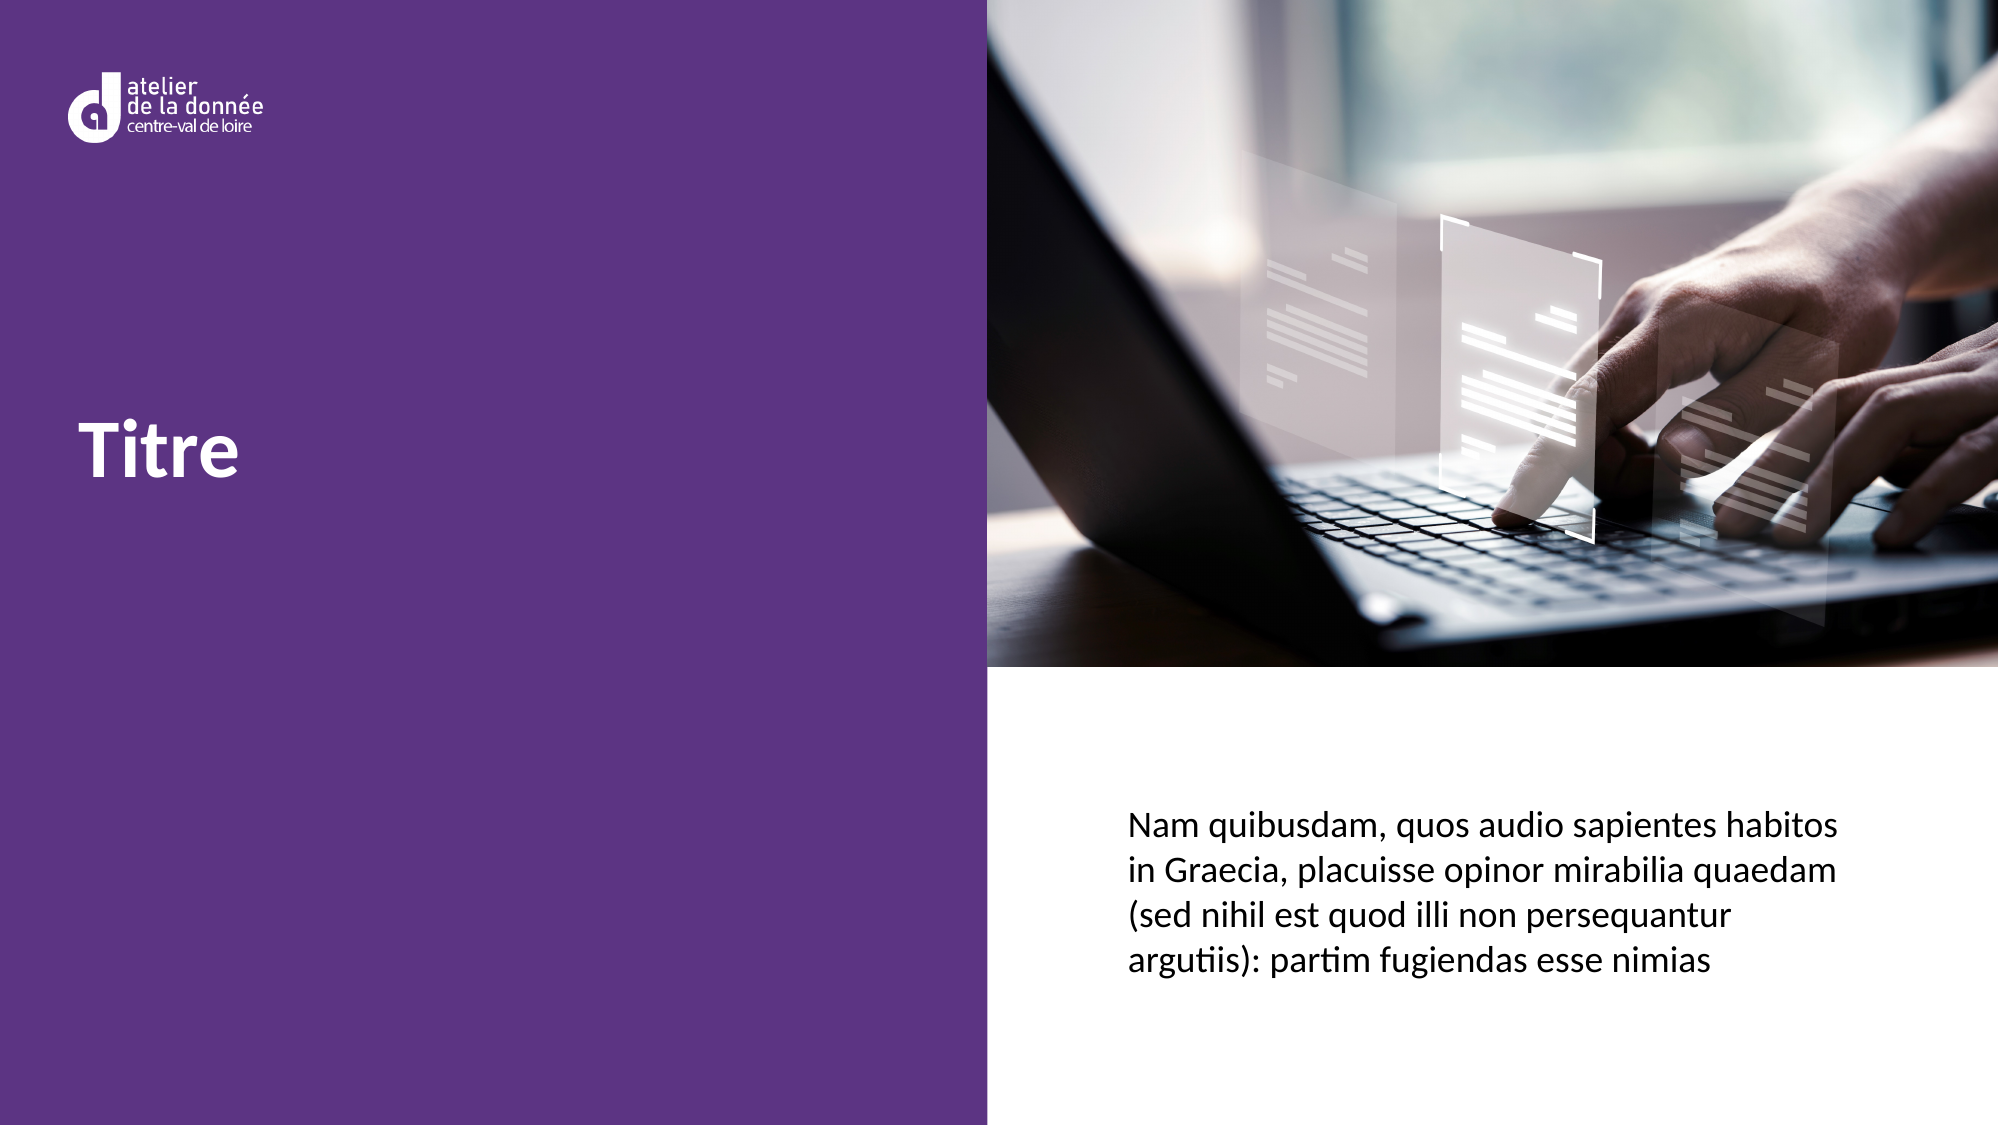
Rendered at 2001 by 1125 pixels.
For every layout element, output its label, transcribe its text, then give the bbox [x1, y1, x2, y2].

picture [987, 0, 1998, 667]
text_box Nam quibusdam, quos audio sapientes habitos in Graecia, placuisse opinor mirabilia quaedam (sed nihil est quod illi non persequantur argutiis): partim fugiendas esse nimias [1113, 792, 1877, 988]
picture [68, 72, 264, 143]
text_box Titre [64, 386, 700, 502]
